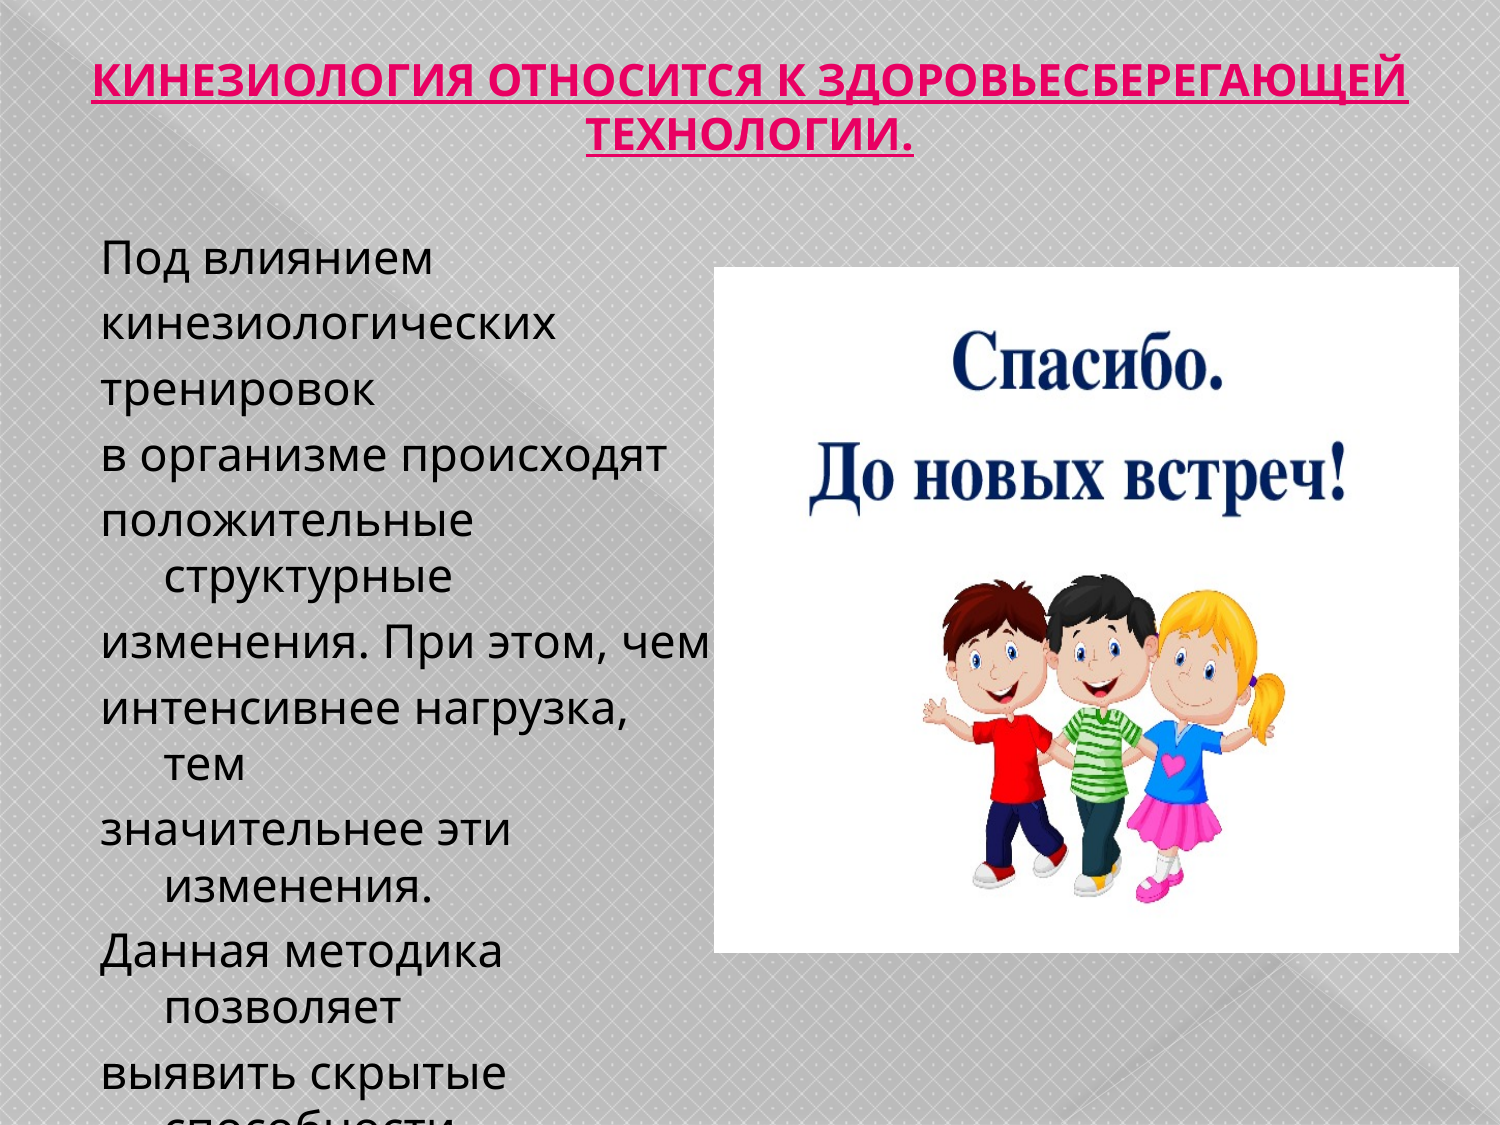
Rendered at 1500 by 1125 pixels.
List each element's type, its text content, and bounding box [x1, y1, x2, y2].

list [714, 266, 1459, 953]
title КИНЕЗИОЛОГИЯ ОТНОСИТСЯ К ЗДОРОВЬЕСБЕРЕГАЮЩЕЙ ТЕХНОЛОГИИ. [75, 43, 1425, 244]
list Под влиянием кинезиологических тренировок в организме происходят положительные структурные изменения. При этом, чем интенсивнее нагрузка, тем значительнее эти изменения. Данная методика позволяет выявить скрытые способности ребёнка и расширить границы возможностей его мозга. [75, 219, 738, 1025]
